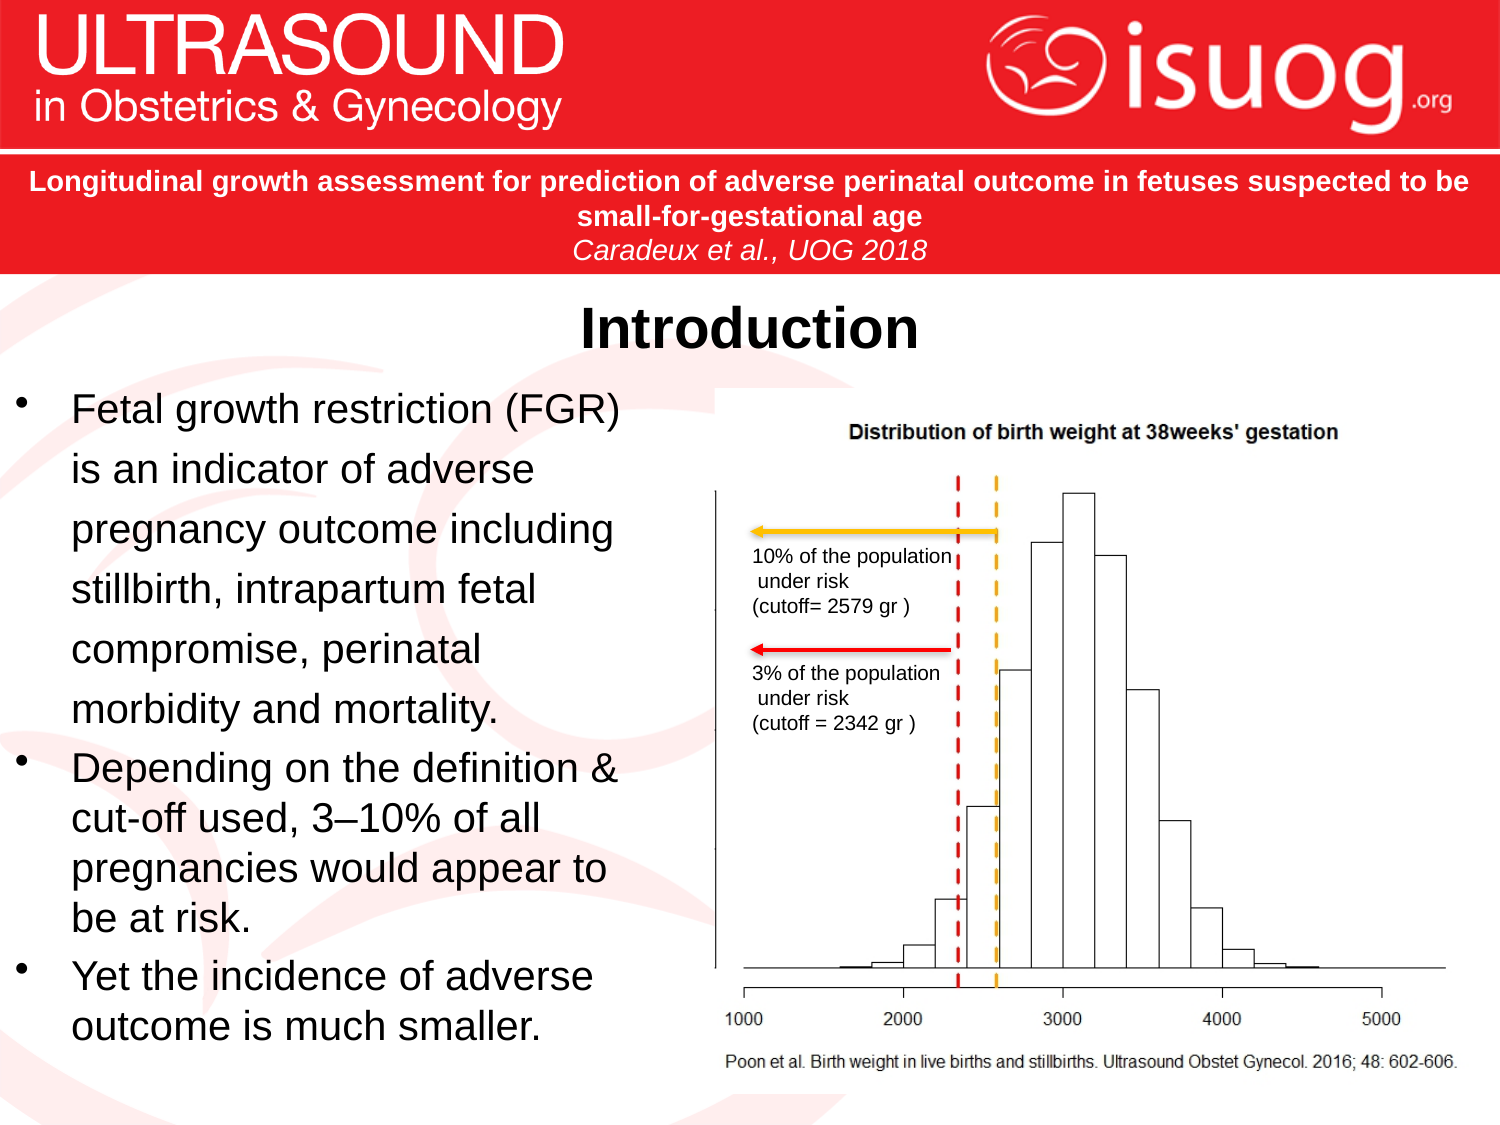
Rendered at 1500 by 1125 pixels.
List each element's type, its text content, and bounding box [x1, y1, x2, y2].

picture [0, 150, 1500, 154]
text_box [0, 0, 1500, 150]
picture [0, 275, 1500, 1125]
text_box Longitudinal growth assessment for prediction of adverse perinatal outcome in fetuses suspected to be small-for-gestational age Caradeux et al., UOG 2018 [0, 156, 1500, 275]
text_box Fetal growth restriction (FGR) is an indicator of adverse pregnancy outcome including stillbirth, intrapartum fetal compromise, perinatal morbidity and mortality. Depending on the definition & cut-off used, 3–10% of all pregnancies would appear to be at risk. Yet the incidence of adverse outcome is much smaller. [0, 364, 668, 1074]
text_box Introduction [41, 283, 1459, 368]
